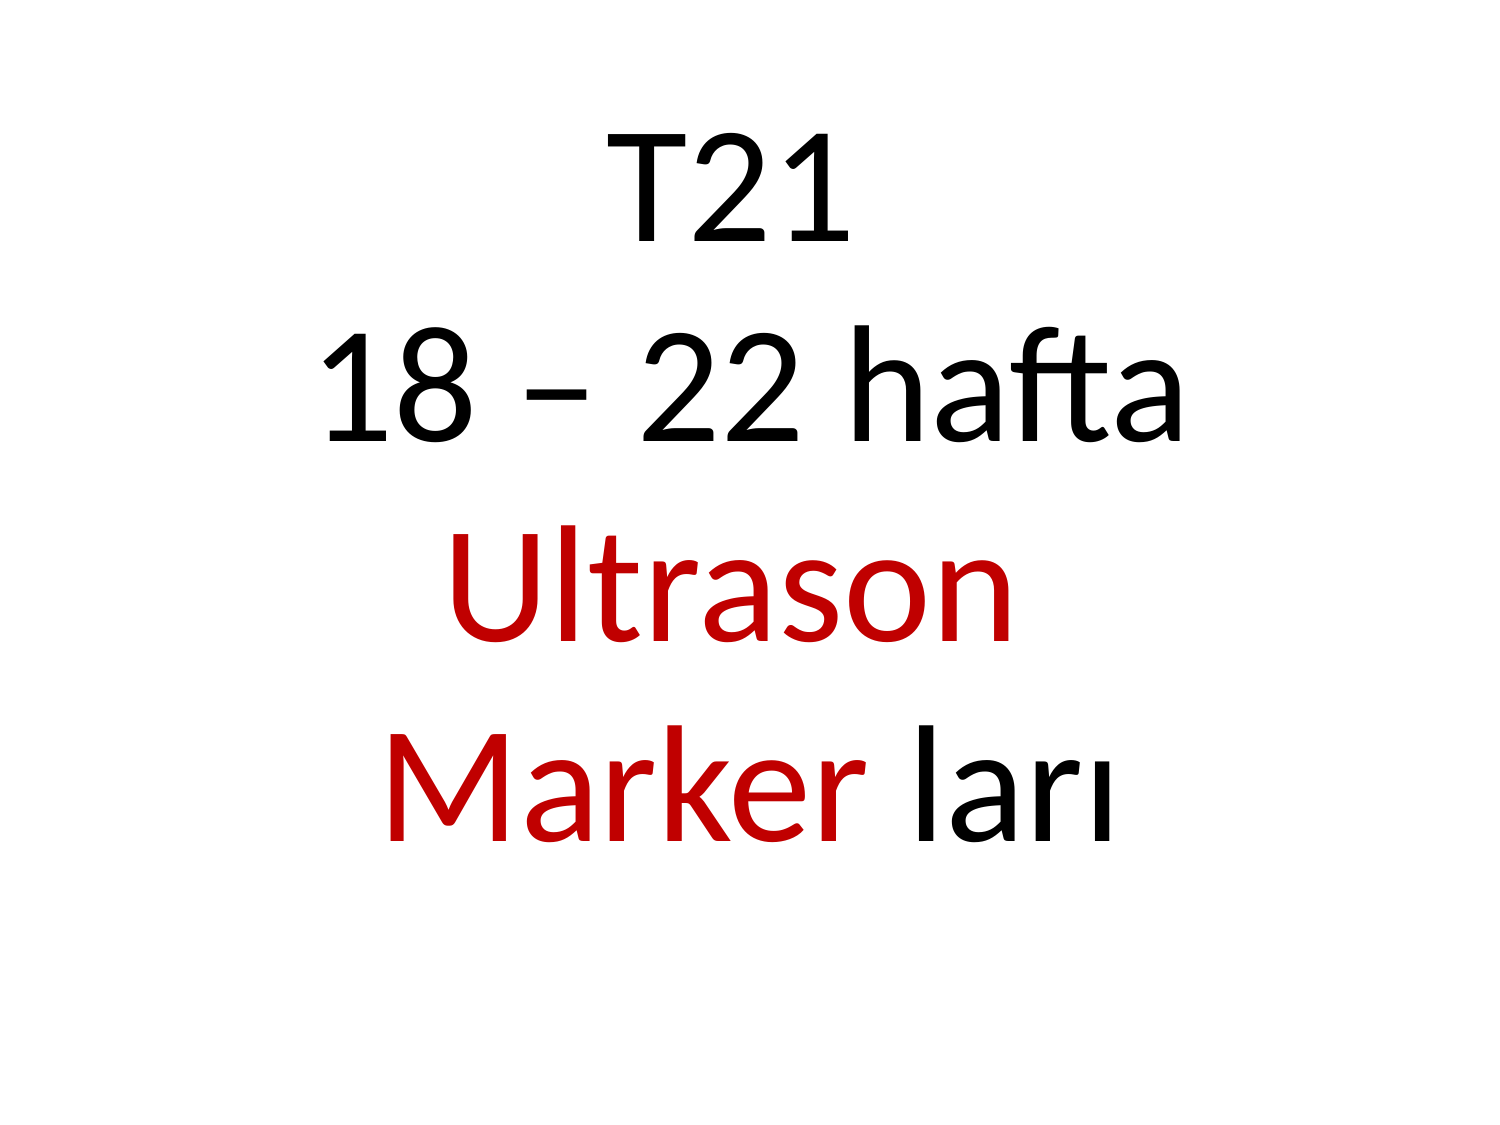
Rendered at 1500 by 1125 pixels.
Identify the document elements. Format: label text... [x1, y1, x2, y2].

title T21 18 – 22 hafta Ultrason Marker ları [75, 481, 1425, 669]
